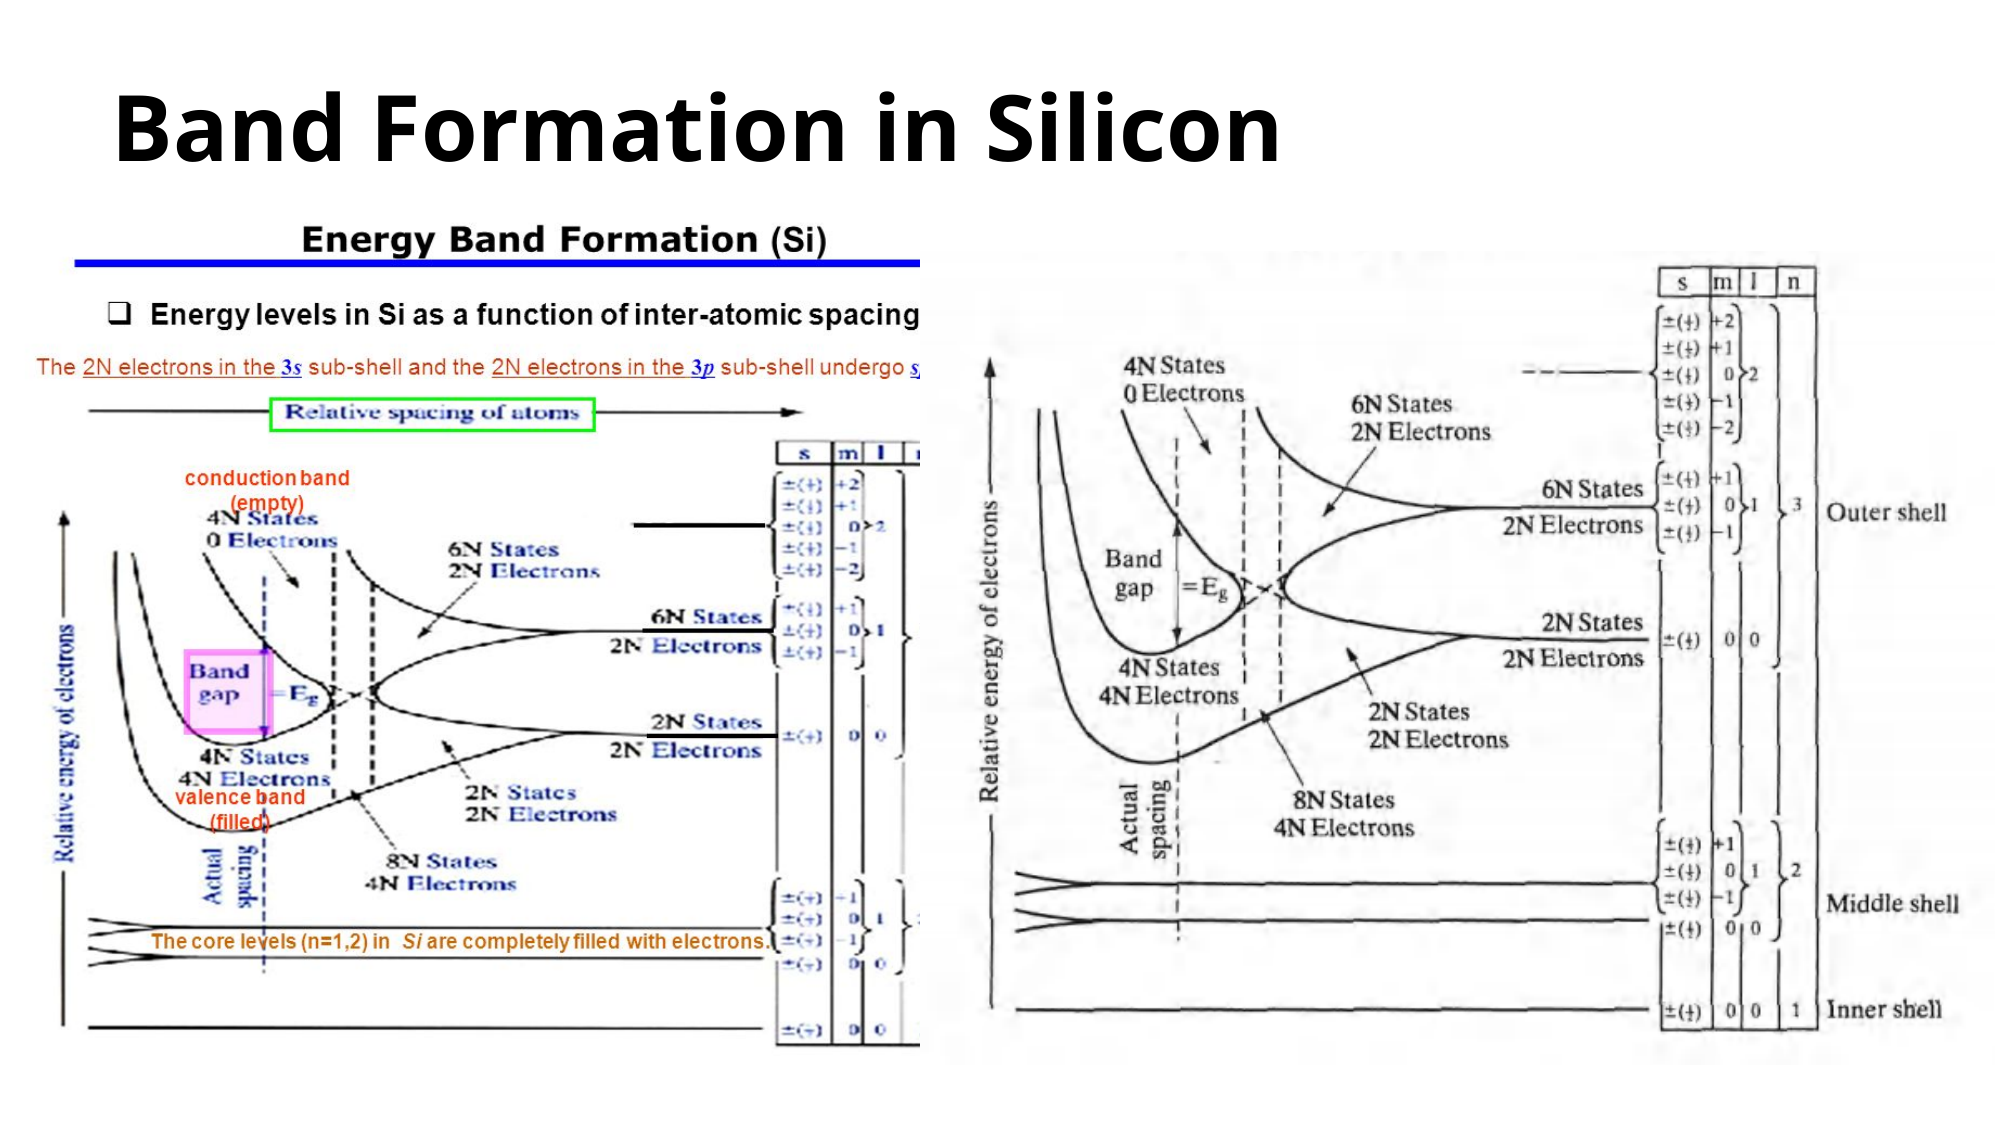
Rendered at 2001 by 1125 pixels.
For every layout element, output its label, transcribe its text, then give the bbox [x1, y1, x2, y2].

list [8, 188, 1110, 1056]
picture [920, 251, 1995, 1065]
title Band Formation in Silicon [96, 44, 1822, 219]
